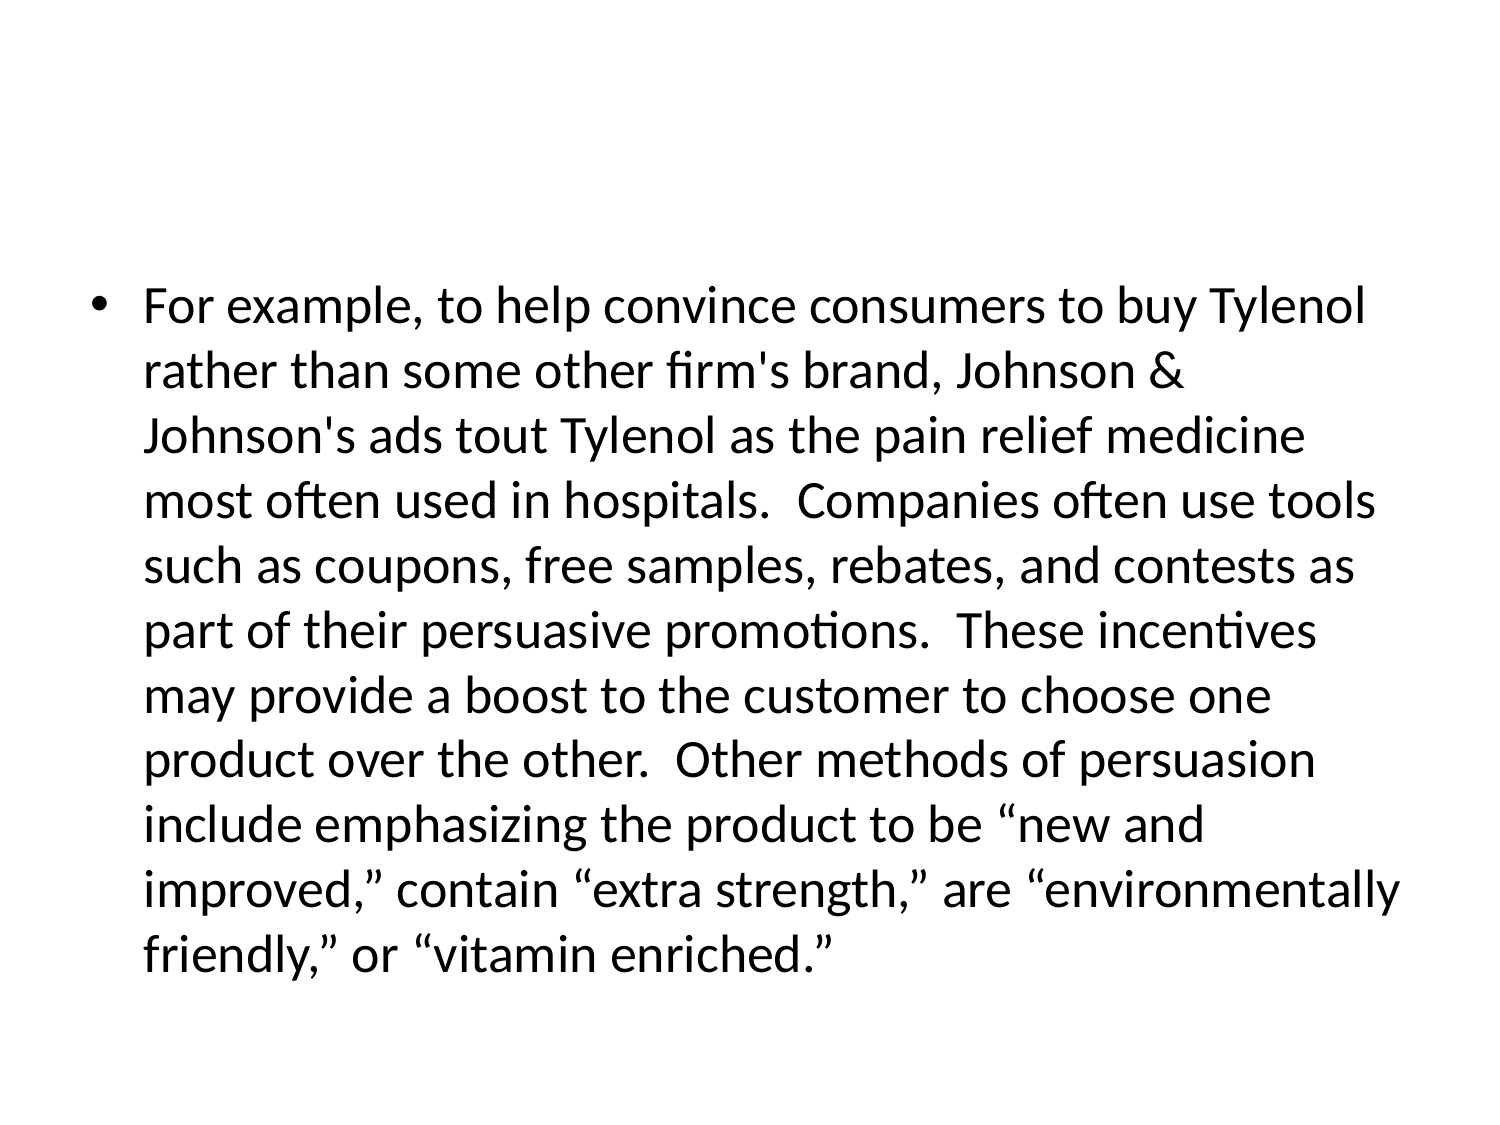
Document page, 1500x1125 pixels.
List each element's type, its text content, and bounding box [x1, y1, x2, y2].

list For example, to help convince consumers to buy Tylenol rather than some other firm's brand, Johnson & Johnson's ads tout Tylenol as the pain relief medicine most often used in hospitals. Companies often use tools such as coupons, free samples, rebates, and contests as part of their persuasive promotions. These incentives may provide a boost to the customer to choose one product over the other. Other methods of persuasion include emphasizing the product to be “new and improved,” contain “extra strength,” are “environmentally friendly,” or “vitamin enriched.” [75, 262, 1425, 1005]
